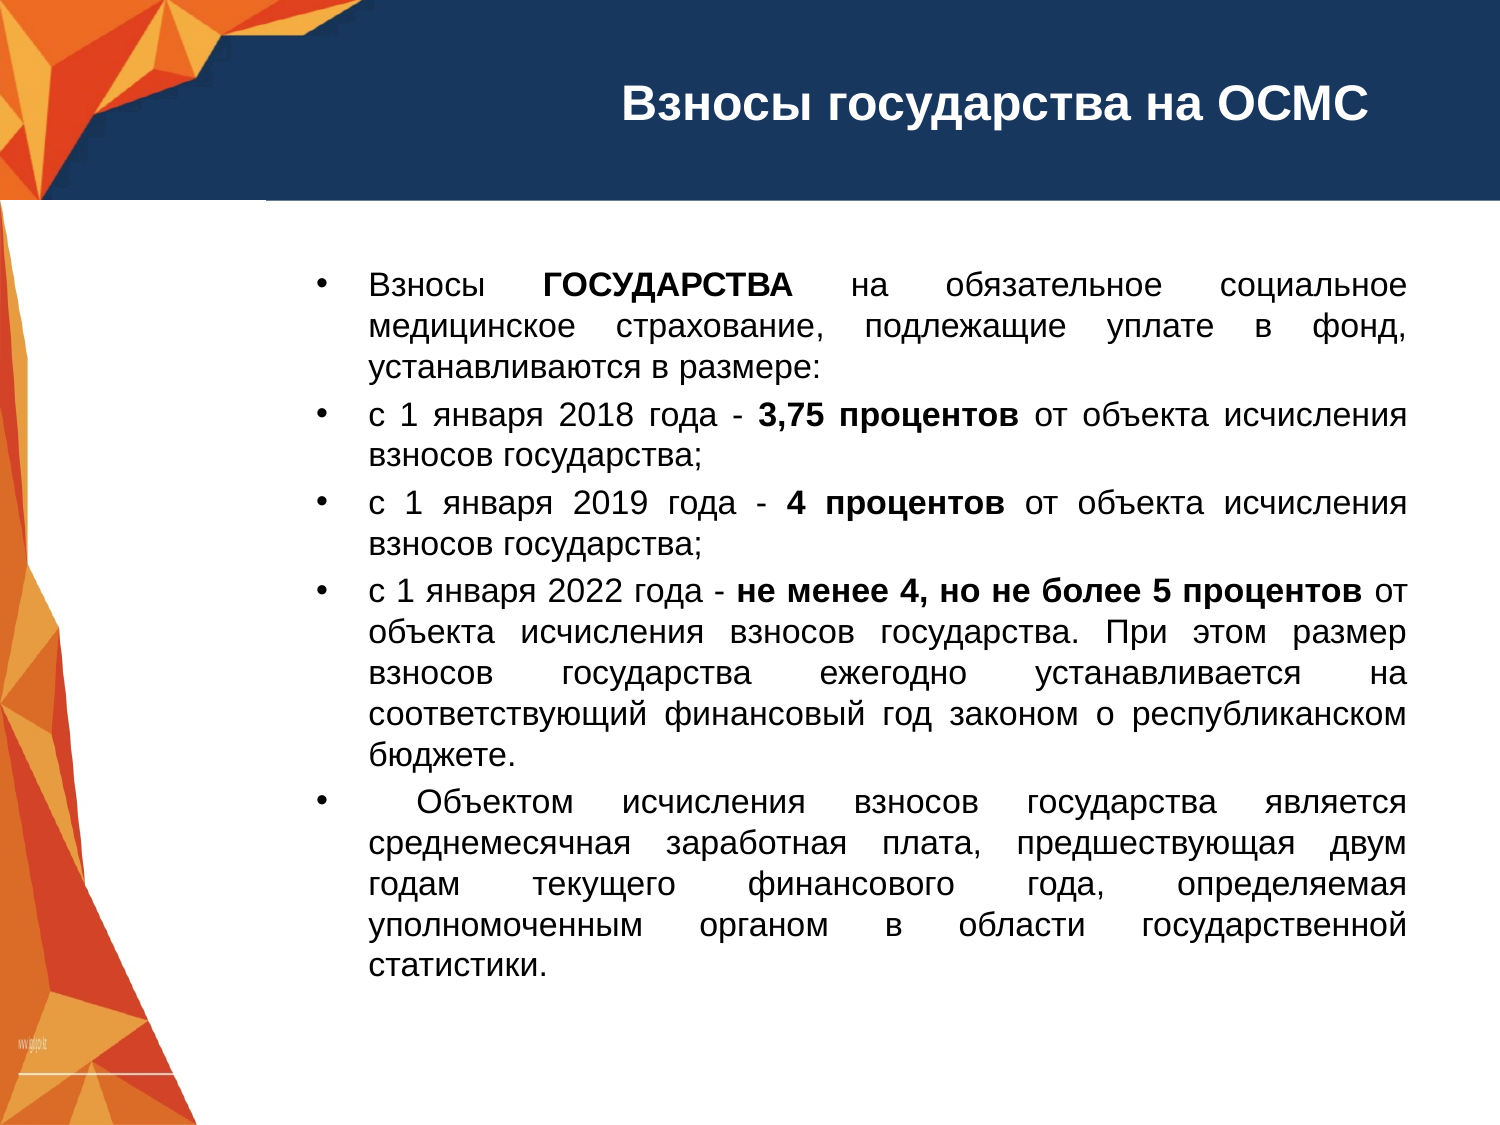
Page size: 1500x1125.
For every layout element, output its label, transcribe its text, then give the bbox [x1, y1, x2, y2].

picture [0, 0, 414, 1125]
list Взносы ГОСУДАРСТВА на обязательное социальное медицинское страхование, подлежащие уплате в фонд, устанавливаются в размере: с 1 января 2018 года - 3,75 процентов от объекта исчисления взносов государства; с 1 января 2019 года - 4 процентов от объекта исчисления взносов государства; с 1 января 2022 года - не менее 4, но не более 5 процентов от объекта исчисления взносов государства. При этом размер взносов государства ежегодно устанавливается на соответствующий финансовый год законом о республиканском бюджете. Объектом исчисления взносов государства является среднемесячная заработная плата, предшествующая двум годам текущего финансового года, определяемая уполномоченным органом в области государственной статистики. [301, 255, 1424, 998]
title Взносы государства на ОСМС [415, 0, 1500, 203]
